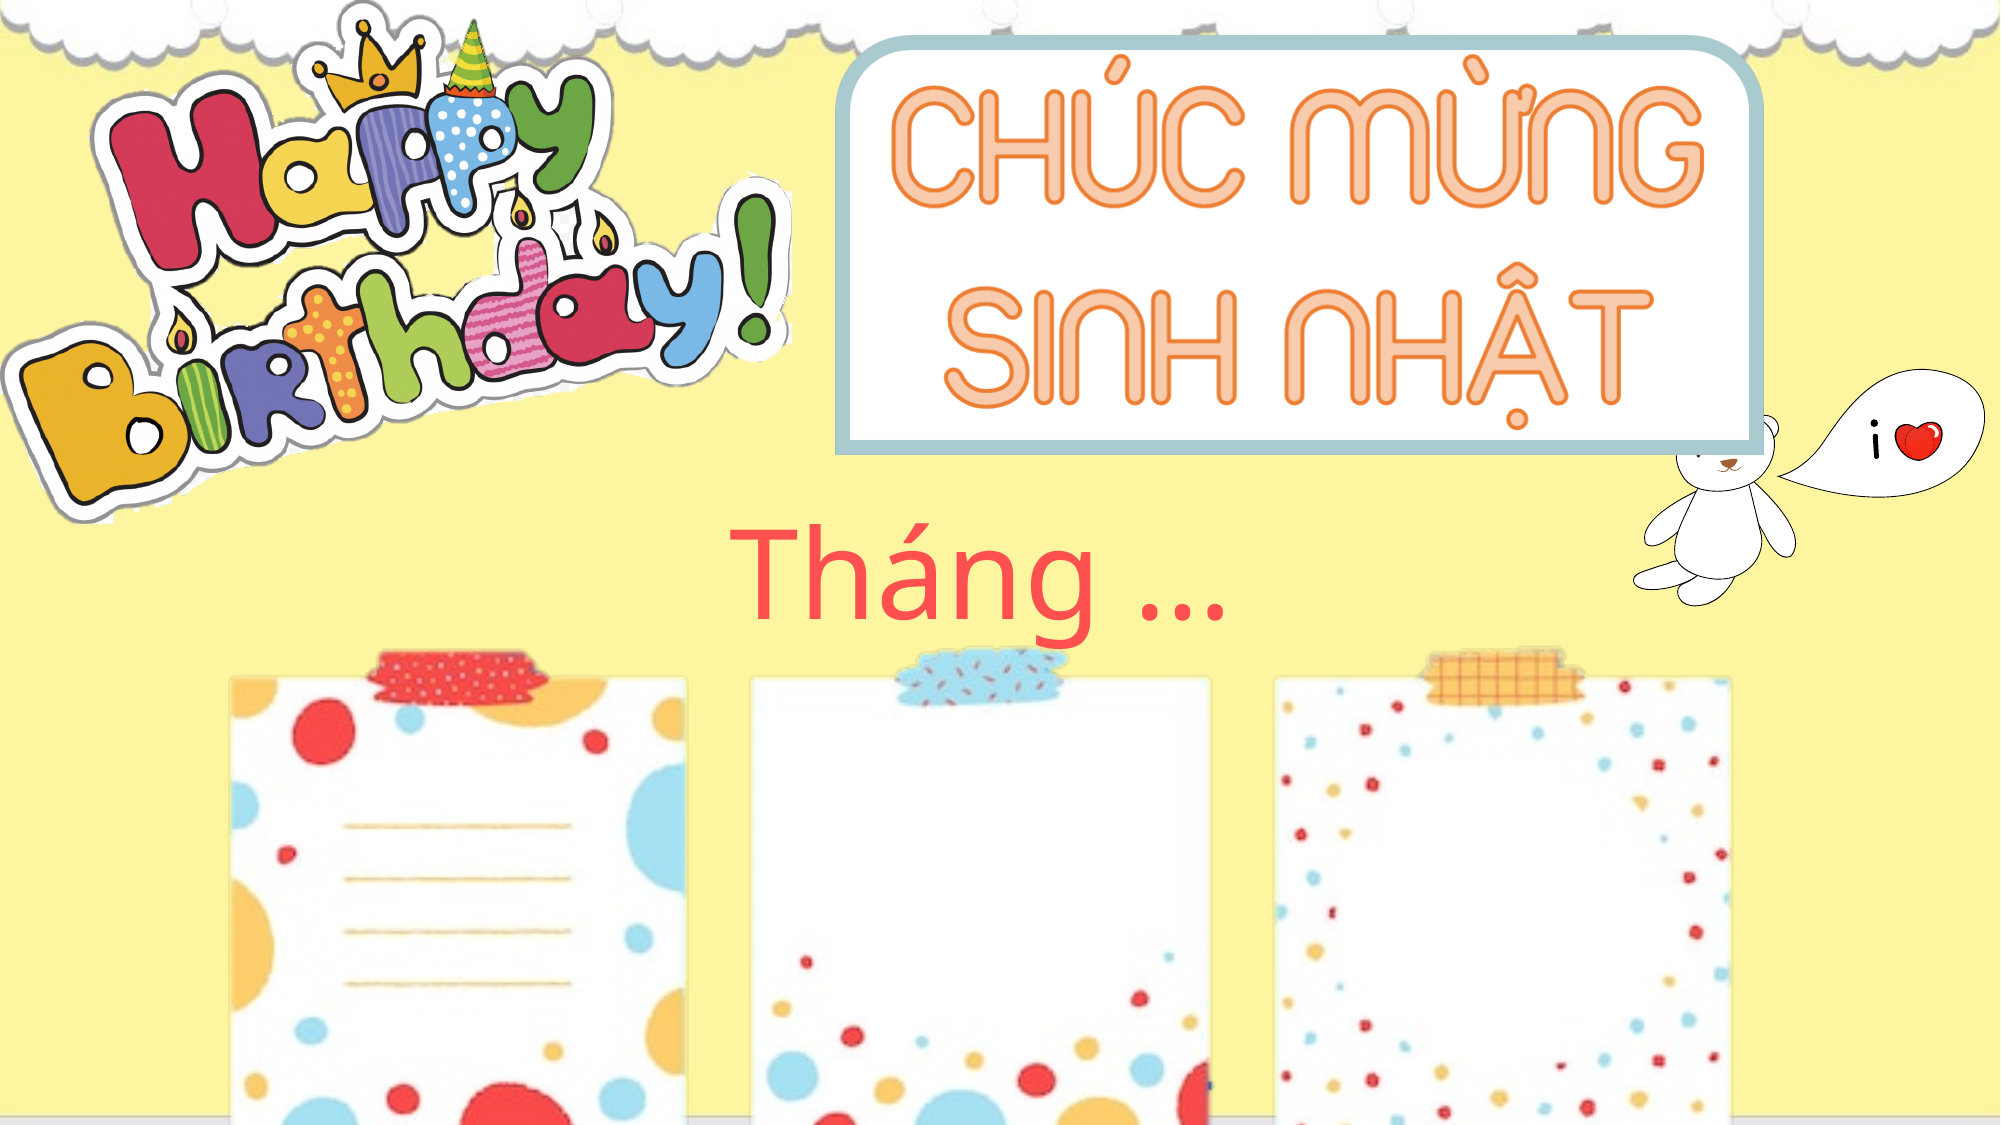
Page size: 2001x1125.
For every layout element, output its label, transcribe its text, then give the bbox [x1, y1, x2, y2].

picture [0, 0, 2001, 1125]
text_box Tháng … [657, 487, 1306, 588]
